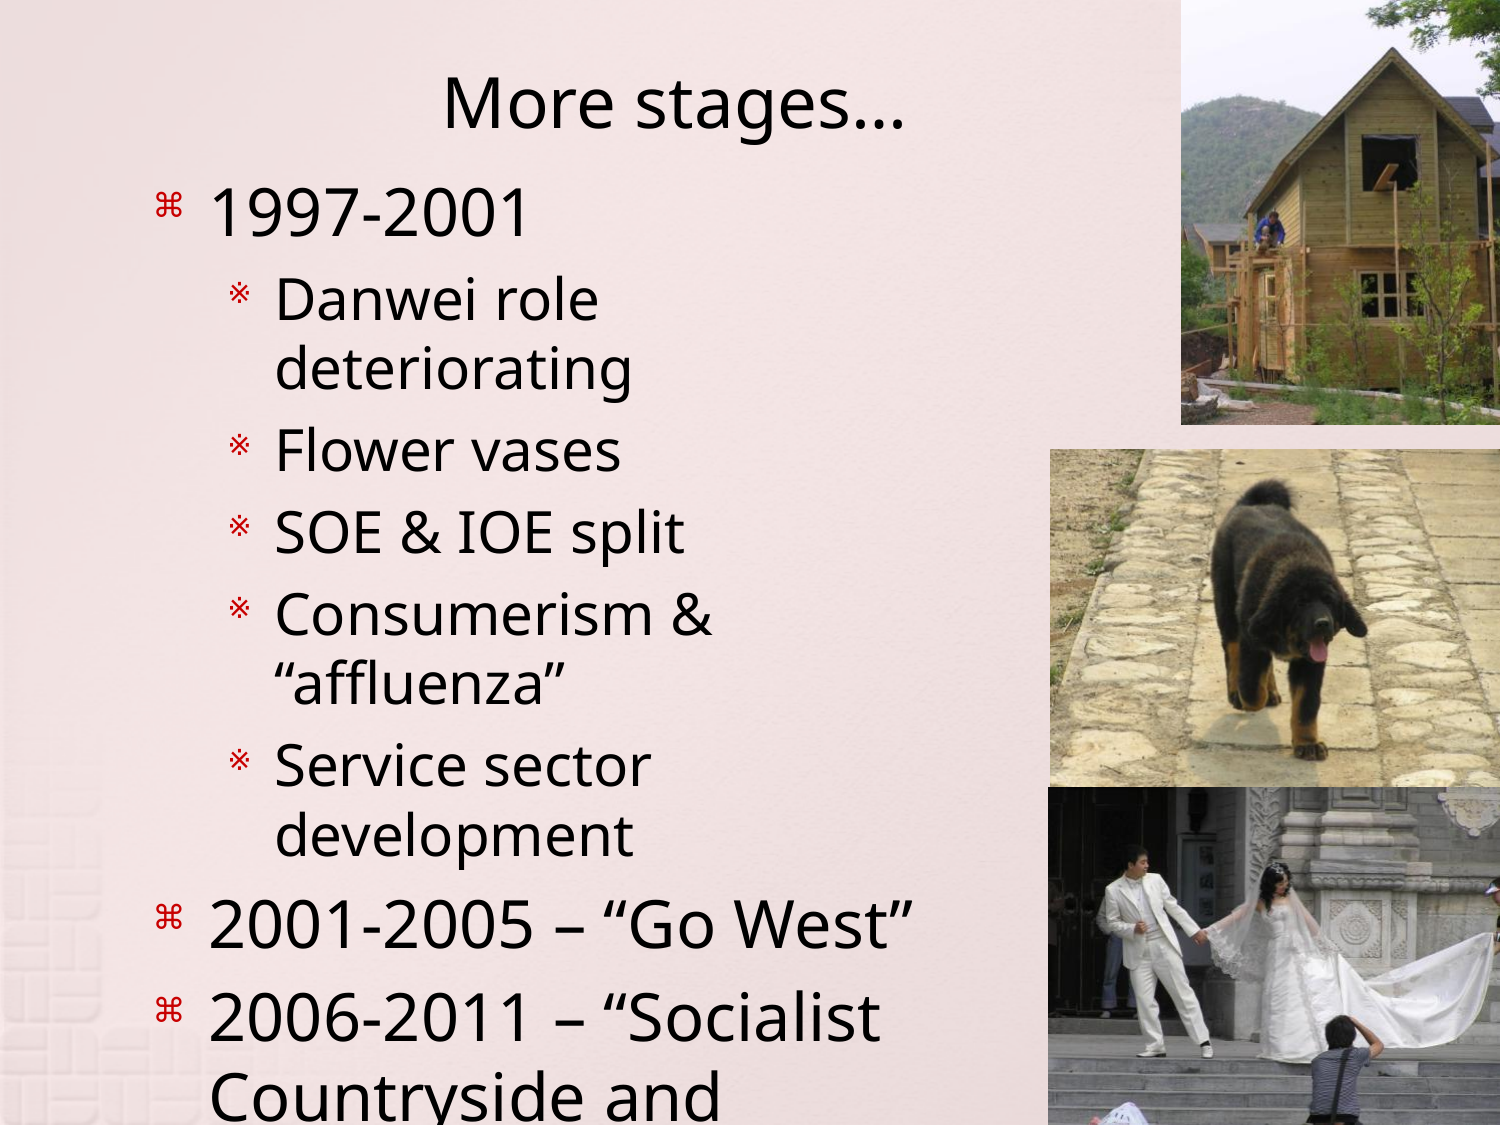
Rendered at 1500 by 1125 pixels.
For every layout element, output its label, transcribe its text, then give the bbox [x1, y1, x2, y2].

picture [1180, 0, 1500, 427]
list 1997-2001 Danwei role deteriorating Flower vases SOE & IOE split Consumerism & “affluenza” Service sector development 2001-2005 – “Go West” 2006-2011 – “Socialist Countryside and Harmonious Society” [137, 162, 975, 1050]
picture [1047, 448, 1500, 1125]
title More stages… [37, 50, 1180, 150]
